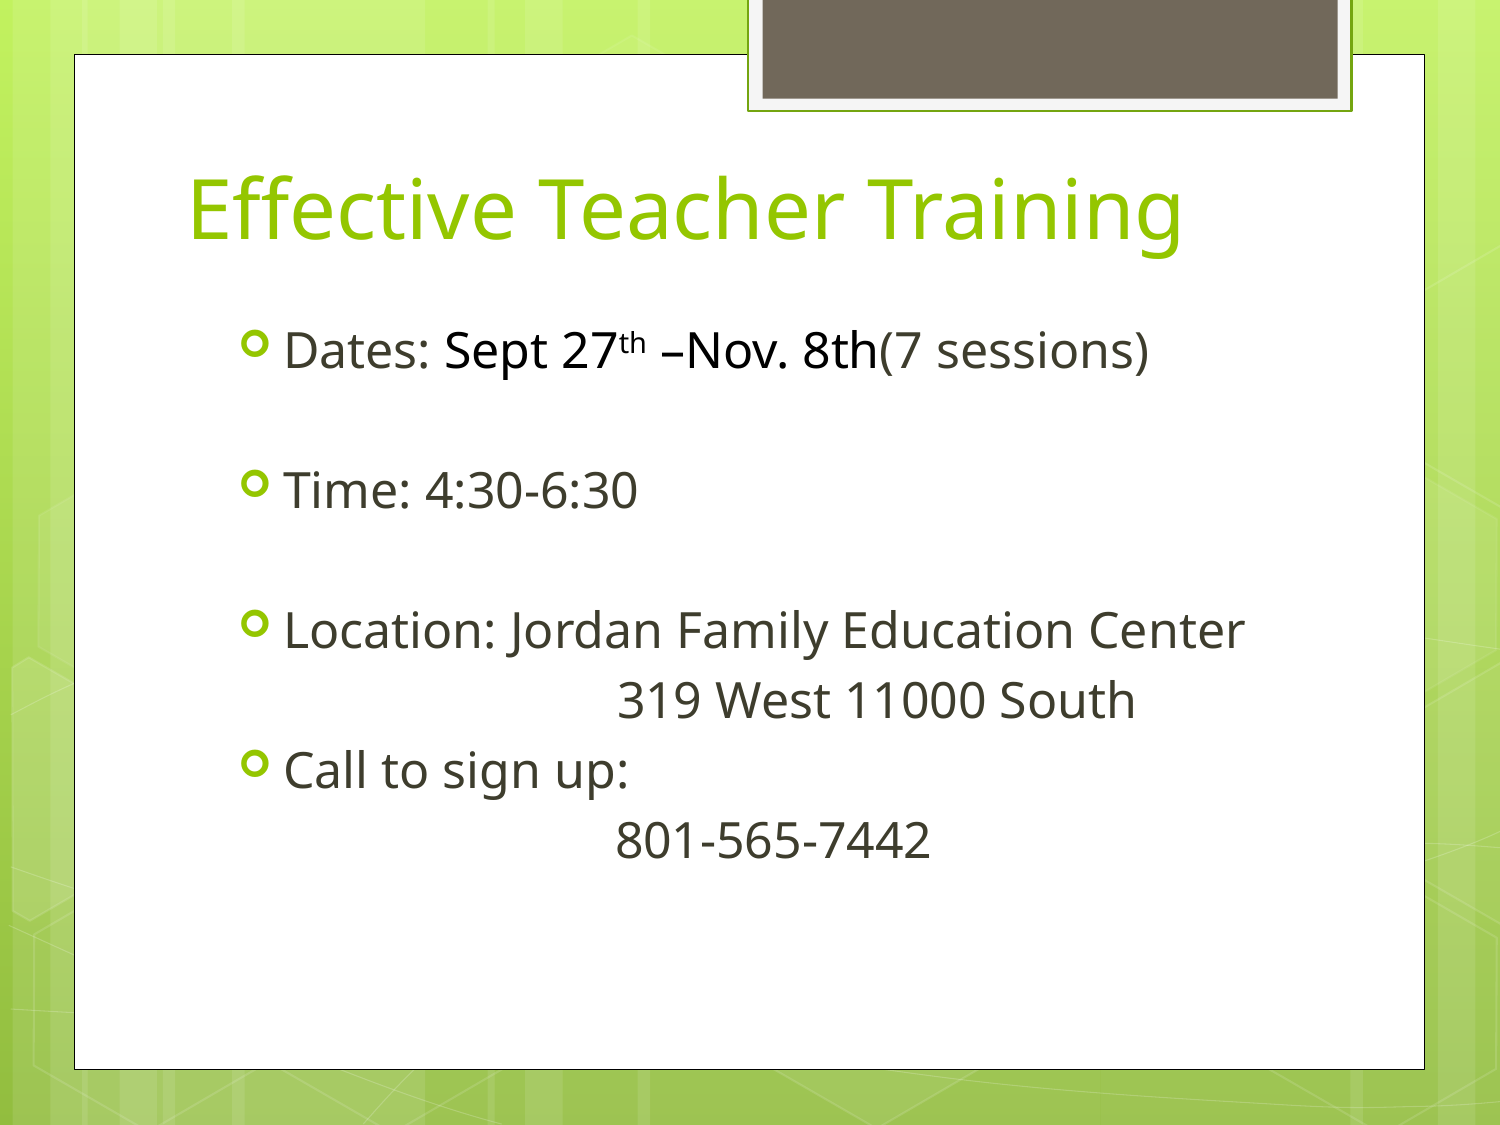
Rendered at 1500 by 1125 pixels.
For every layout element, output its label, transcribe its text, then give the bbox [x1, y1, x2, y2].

title Effective Teacher Training [171, 122, 1324, 264]
list Dates: Sept 27th –Nov. 8th(7 sessions) Time: 4:30-6:30 Location: Jordan Family Education Center 319 West 11000 South Call to sign up: 801-565-7442 [211, 311, 1324, 1059]
